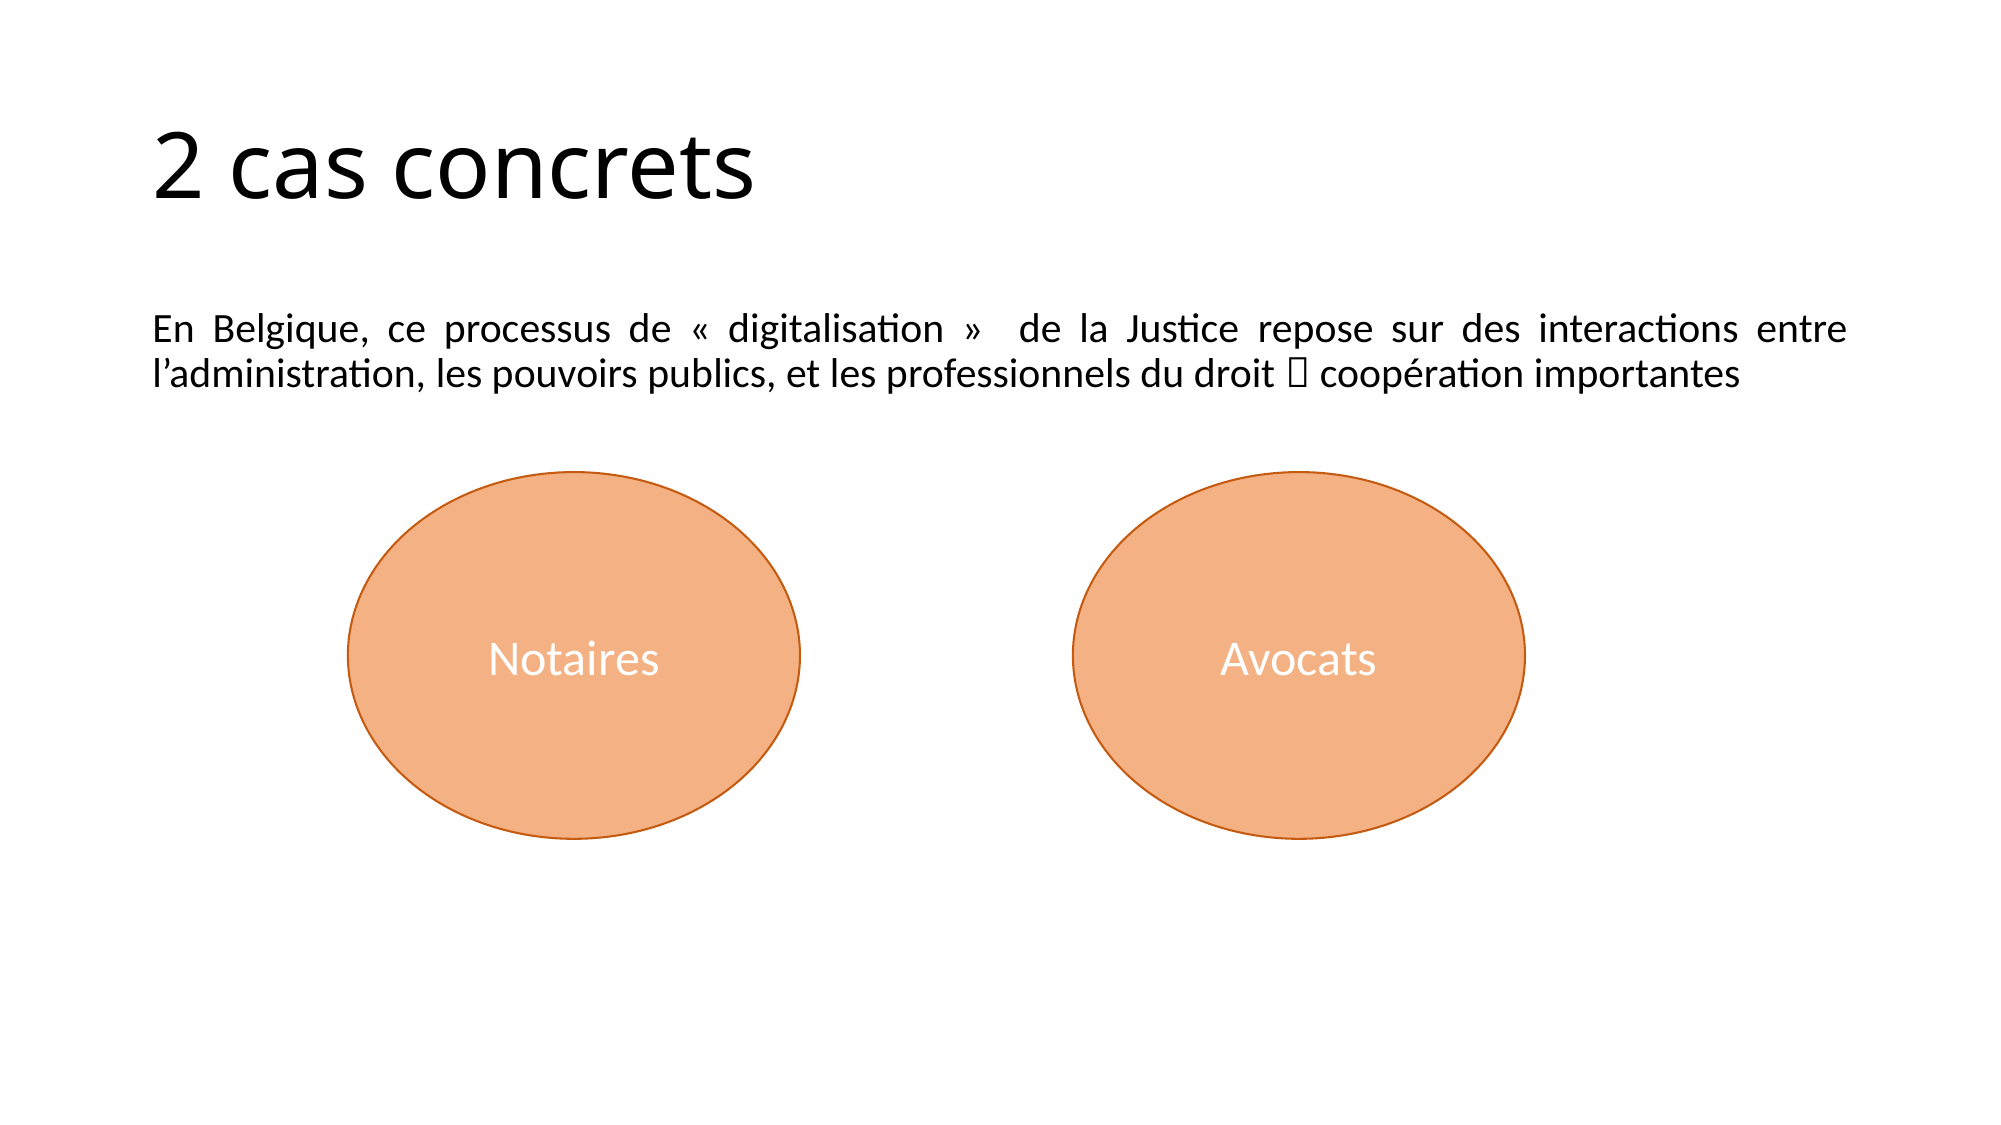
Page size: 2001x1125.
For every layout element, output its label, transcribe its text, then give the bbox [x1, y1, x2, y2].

text_box Avocats [1071, 471, 1527, 840]
title 2 cas concrets [137, 59, 1863, 278]
text_box Notaires [346, 471, 801, 840]
list En Belgique, ce processus de « digitalisation » de la Justice repose sur des interactions entre l’administration, les pouvoirs publics, et les professionnels du droit  coopération importantes [137, 299, 1863, 409]
